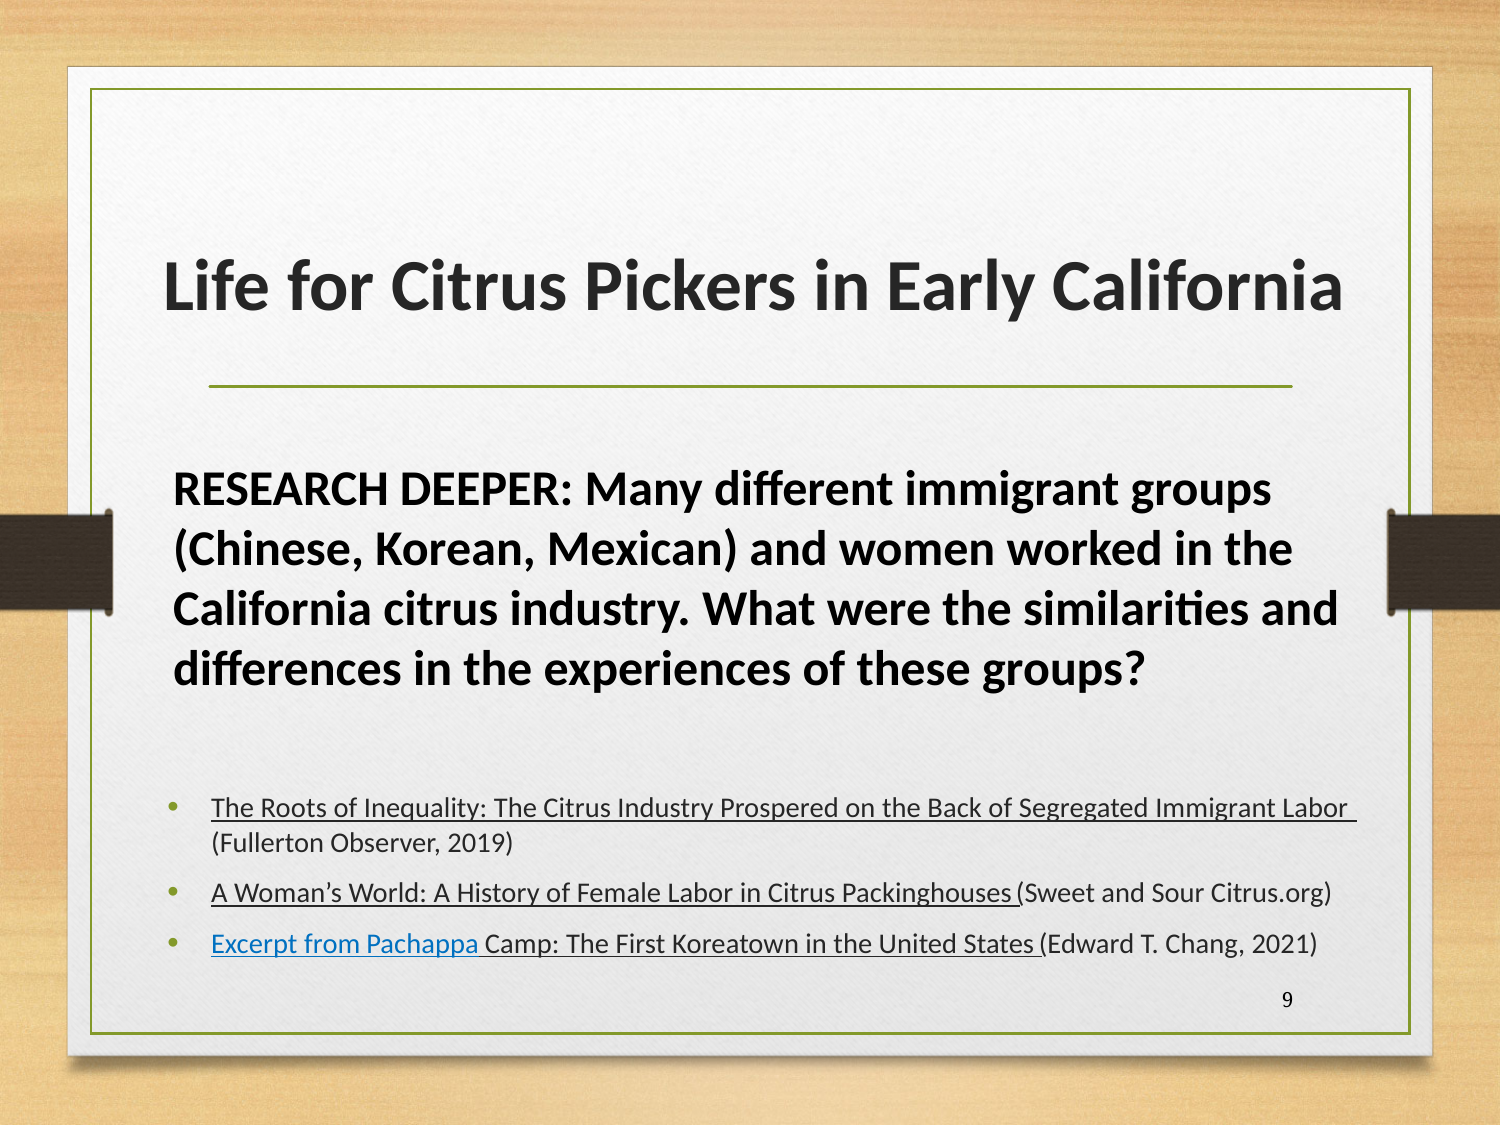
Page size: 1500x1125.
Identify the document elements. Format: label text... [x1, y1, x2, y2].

list The Roots of Inequality: The Citrus Industry Prospered on the Back of Segregated Immigrant Labor (Fullerton Observer, 2019) A Woman’s World: A History of Female Labor in Citrus Packinghouses (Sweet and Sour Citrus.org) Excerpt from Pachappa Camp: The First Koreatown in the United States (Edward T. Chang, 2021) [152, 781, 1388, 1026]
text_box RESEARCH DEEPER: Many different immigrant groups (Chinese, Korean, Mexican) and women worked in the California citrus industry. What were the similarities and differences in the experiences of these groups? [158, 448, 1382, 704]
title Life for Citrus Pickers in Early California [116, 219, 1393, 344]
slide_number 9 [1243, 977, 1309, 1024]
picture [0, 0, 1500, 1125]
